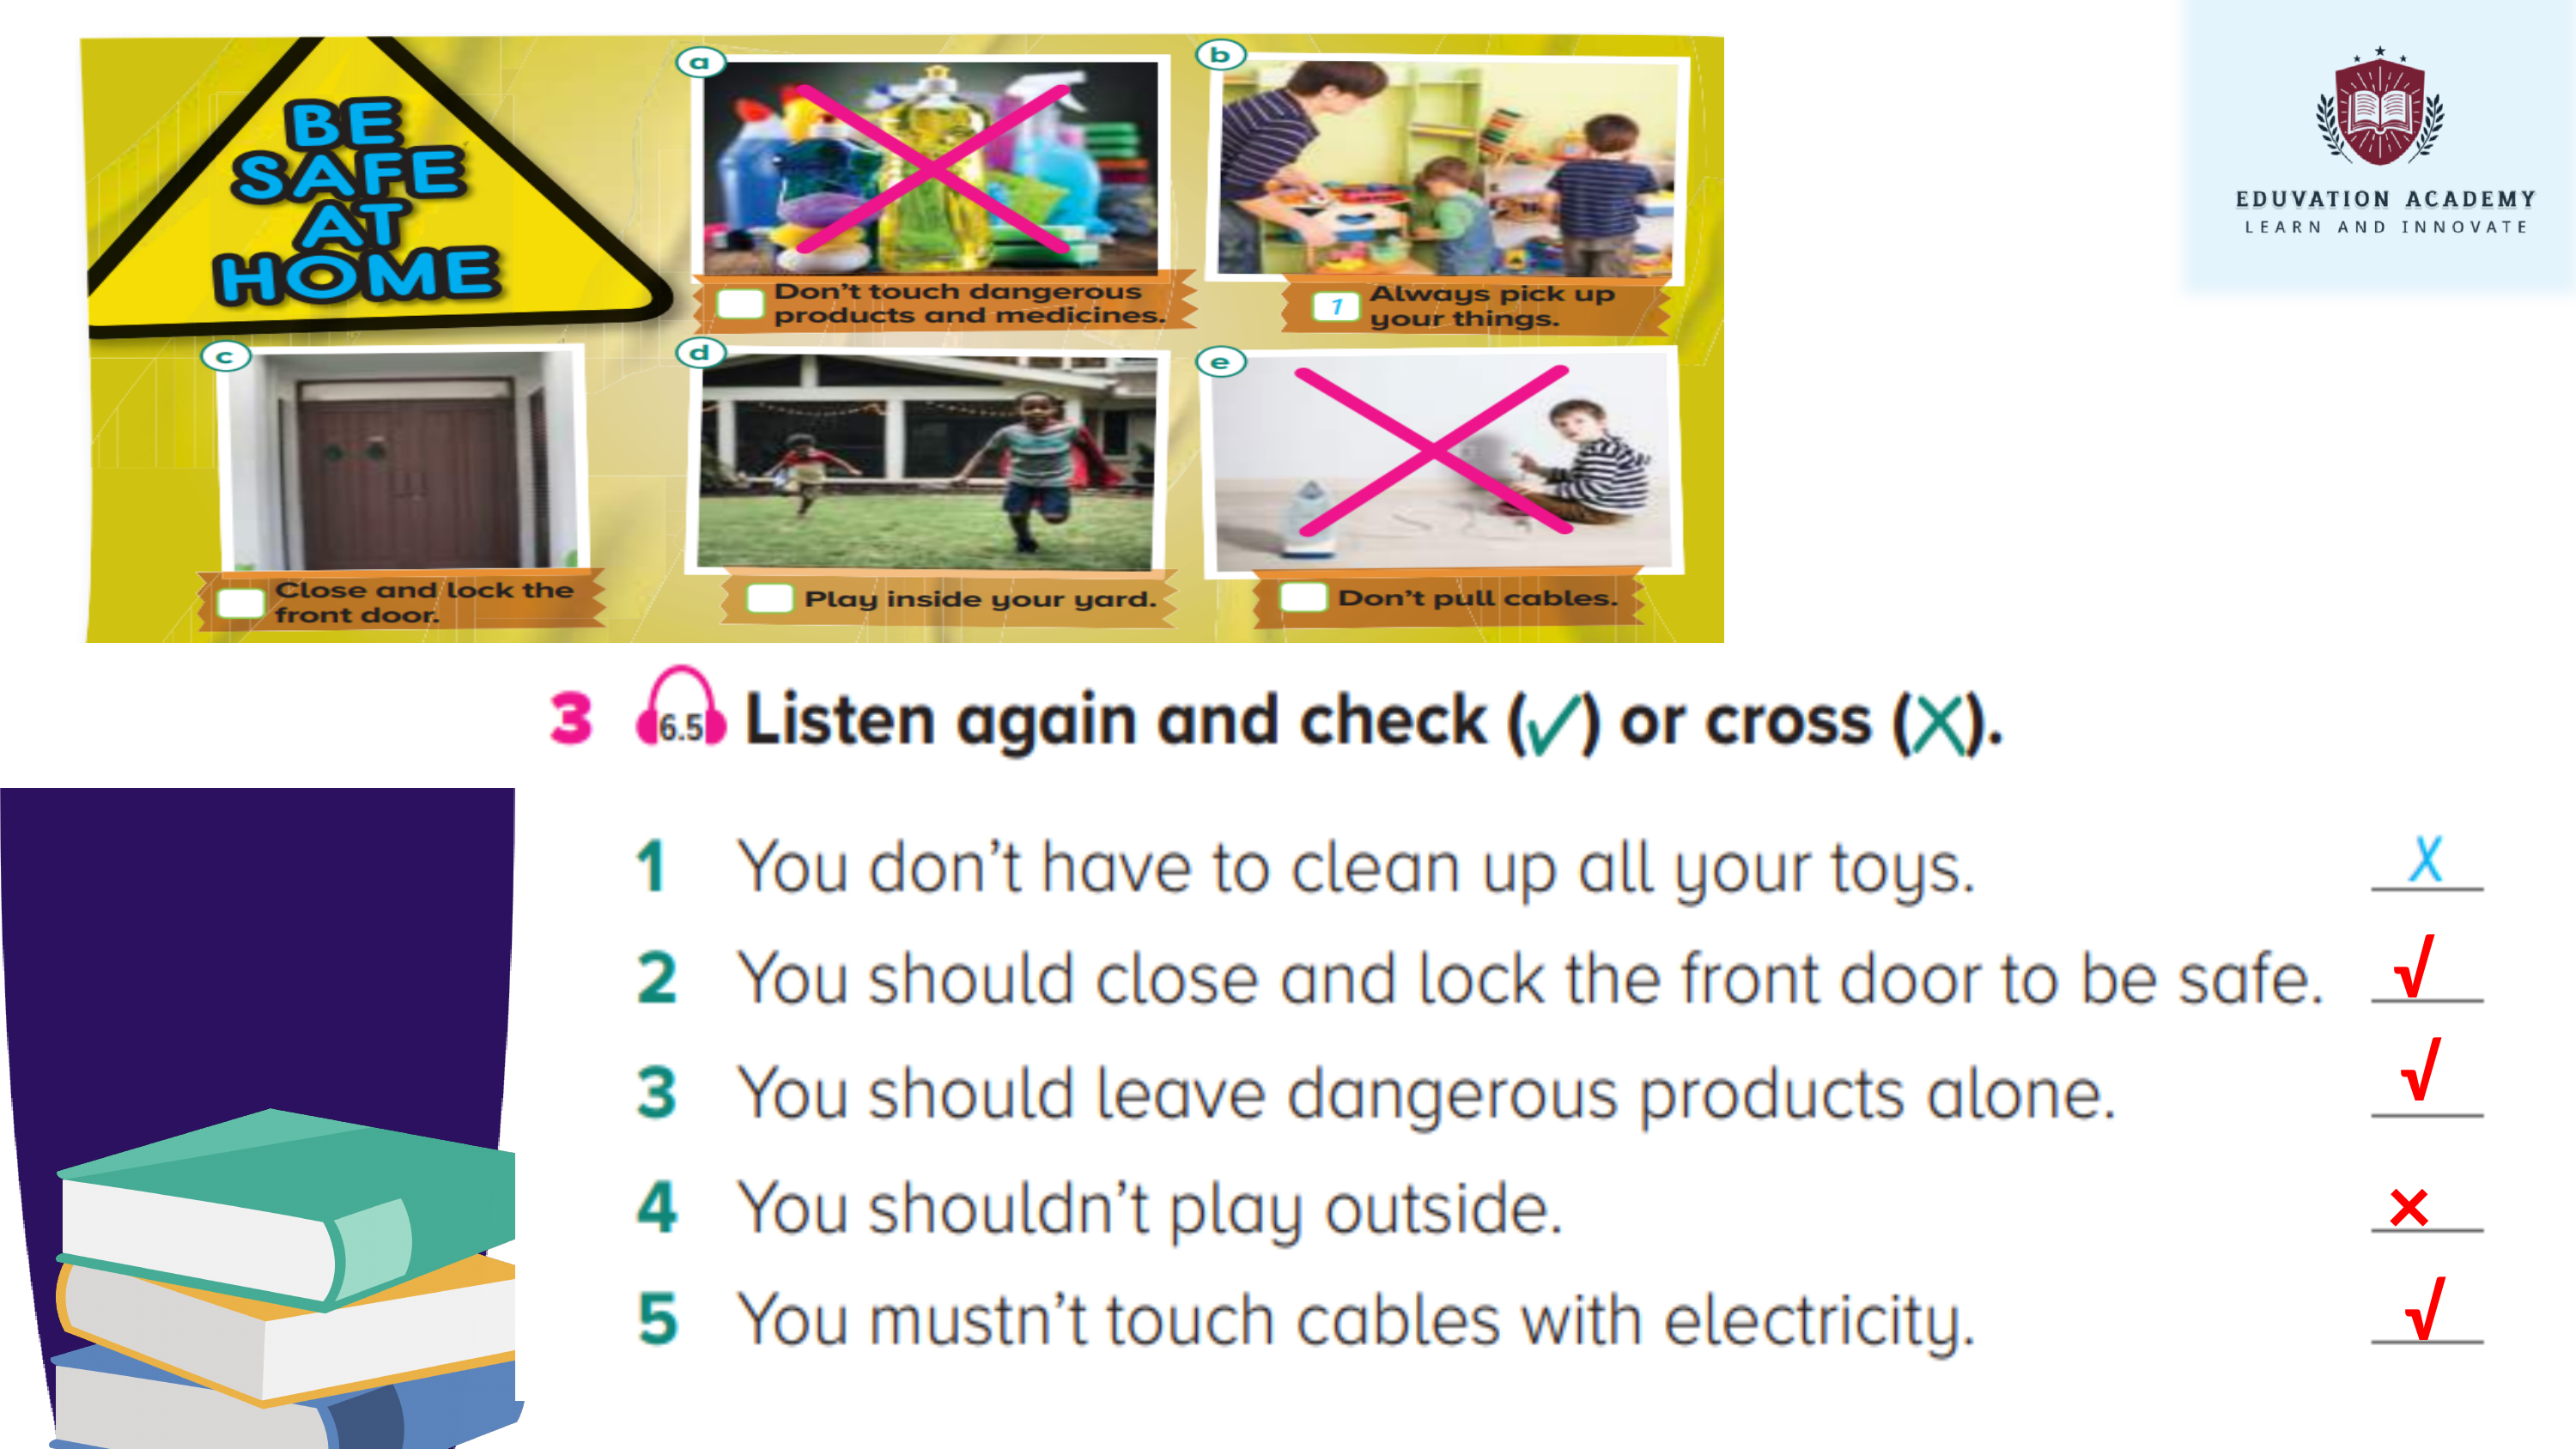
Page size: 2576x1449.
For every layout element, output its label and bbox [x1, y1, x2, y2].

picture [2167, 0, 2576, 309]
picture [514, 659, 2558, 1401]
picture [75, 31, 1724, 644]
text_box [0, 788, 508, 1449]
text_box [49, 1108, 532, 1449]
